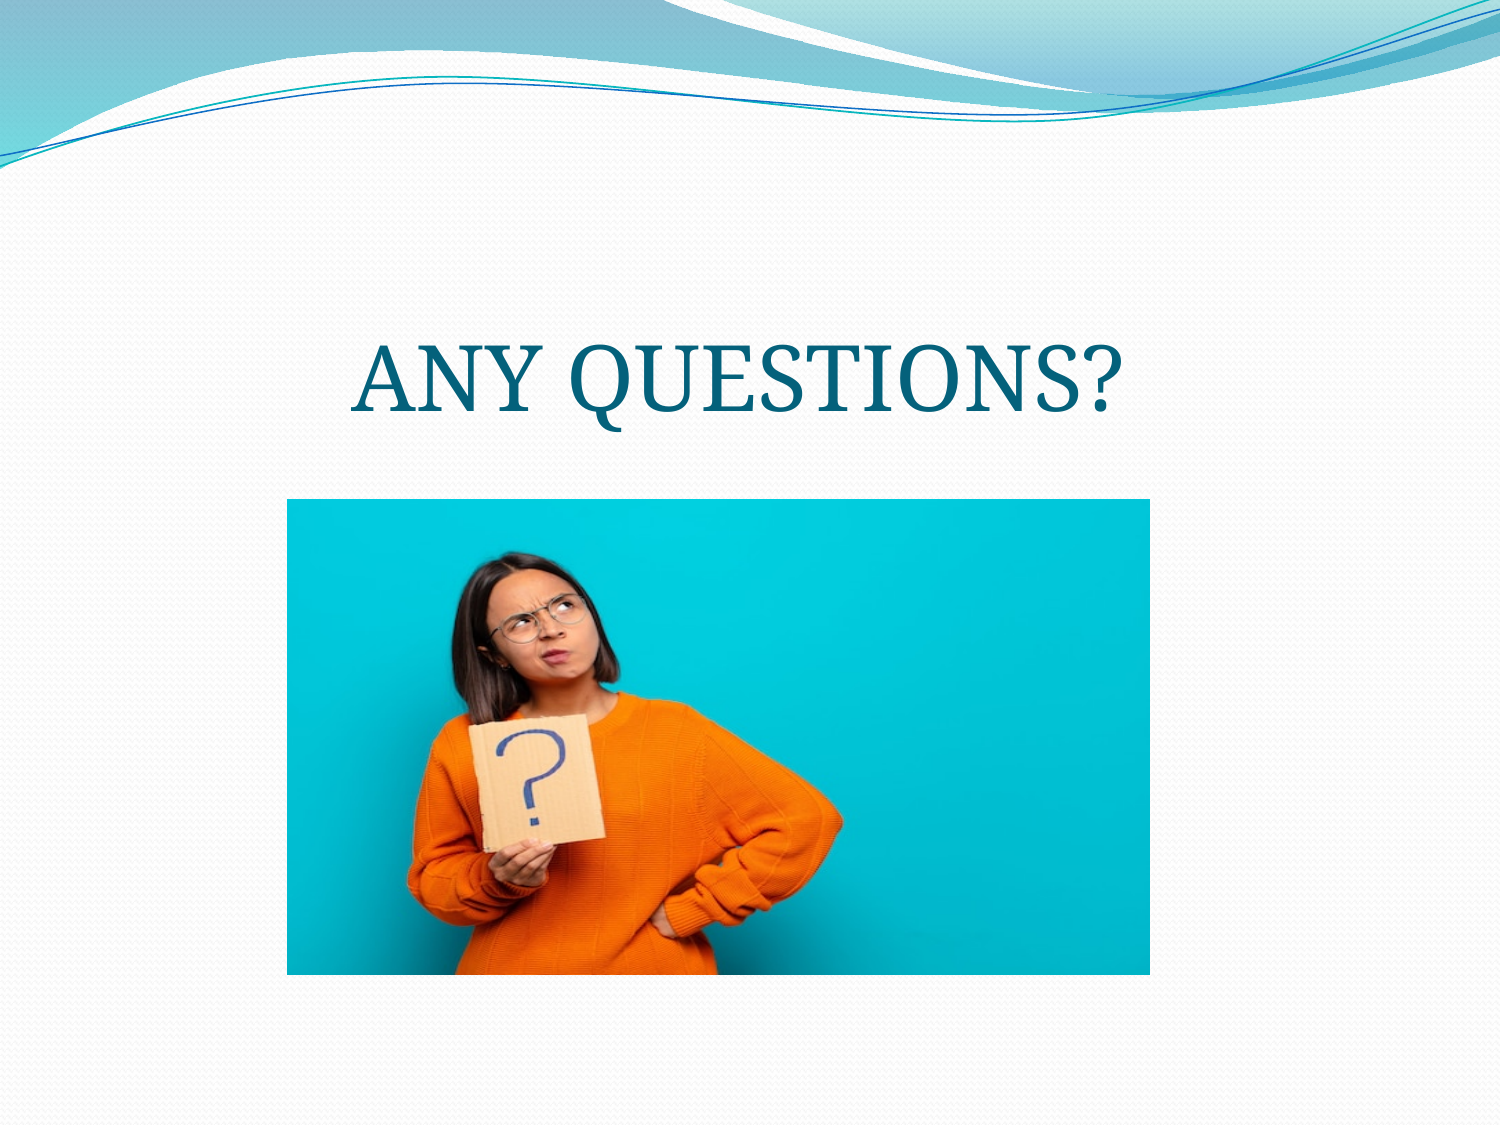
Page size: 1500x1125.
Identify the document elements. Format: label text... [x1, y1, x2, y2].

picture [287, 499, 1151, 976]
list ANY QUESTIONS? [75, 312, 1425, 463]
